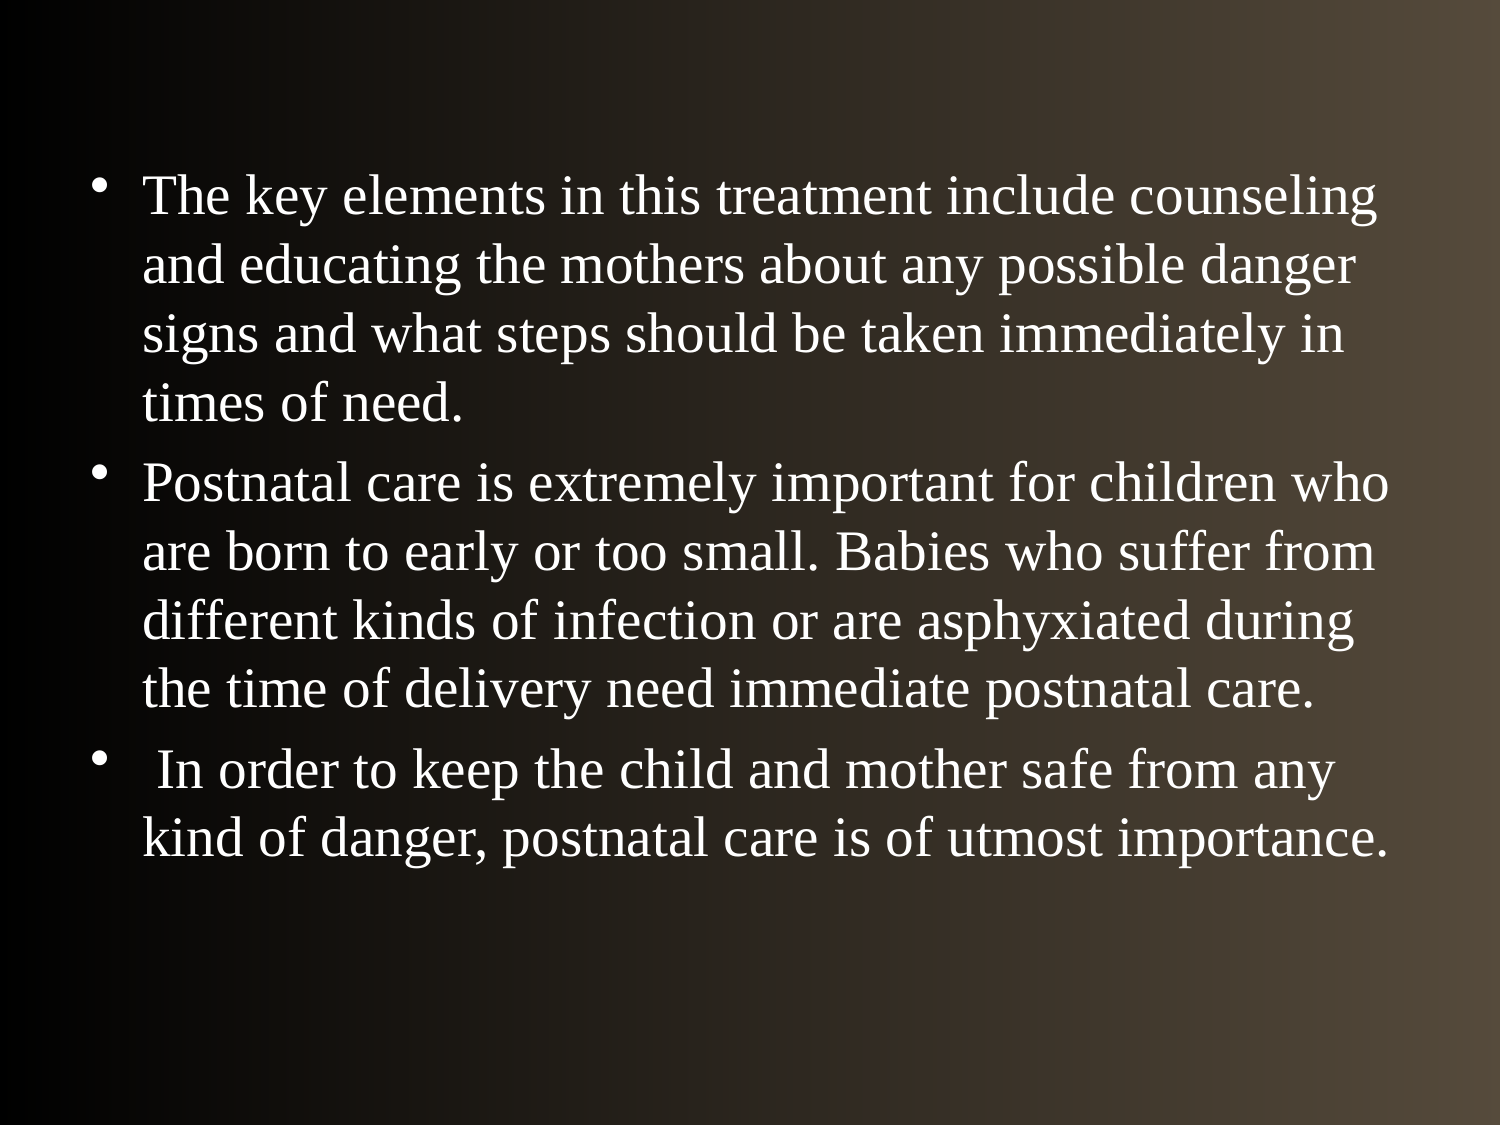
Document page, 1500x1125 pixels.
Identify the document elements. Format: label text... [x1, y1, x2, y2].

list The key elements in this treatment include counseling and educating the mothers about any possible danger signs and what steps should be taken immediately in times of need. Postnatal care is extremely important for children who are born to early or too small. Babies who suffer from different kinds of infection or are asphyxiated during the time of delivery need immediate postnatal care. In order to keep the child and mother safe from any kind of danger, postnatal care is of utmost importance. [75, 149, 1425, 1005]
